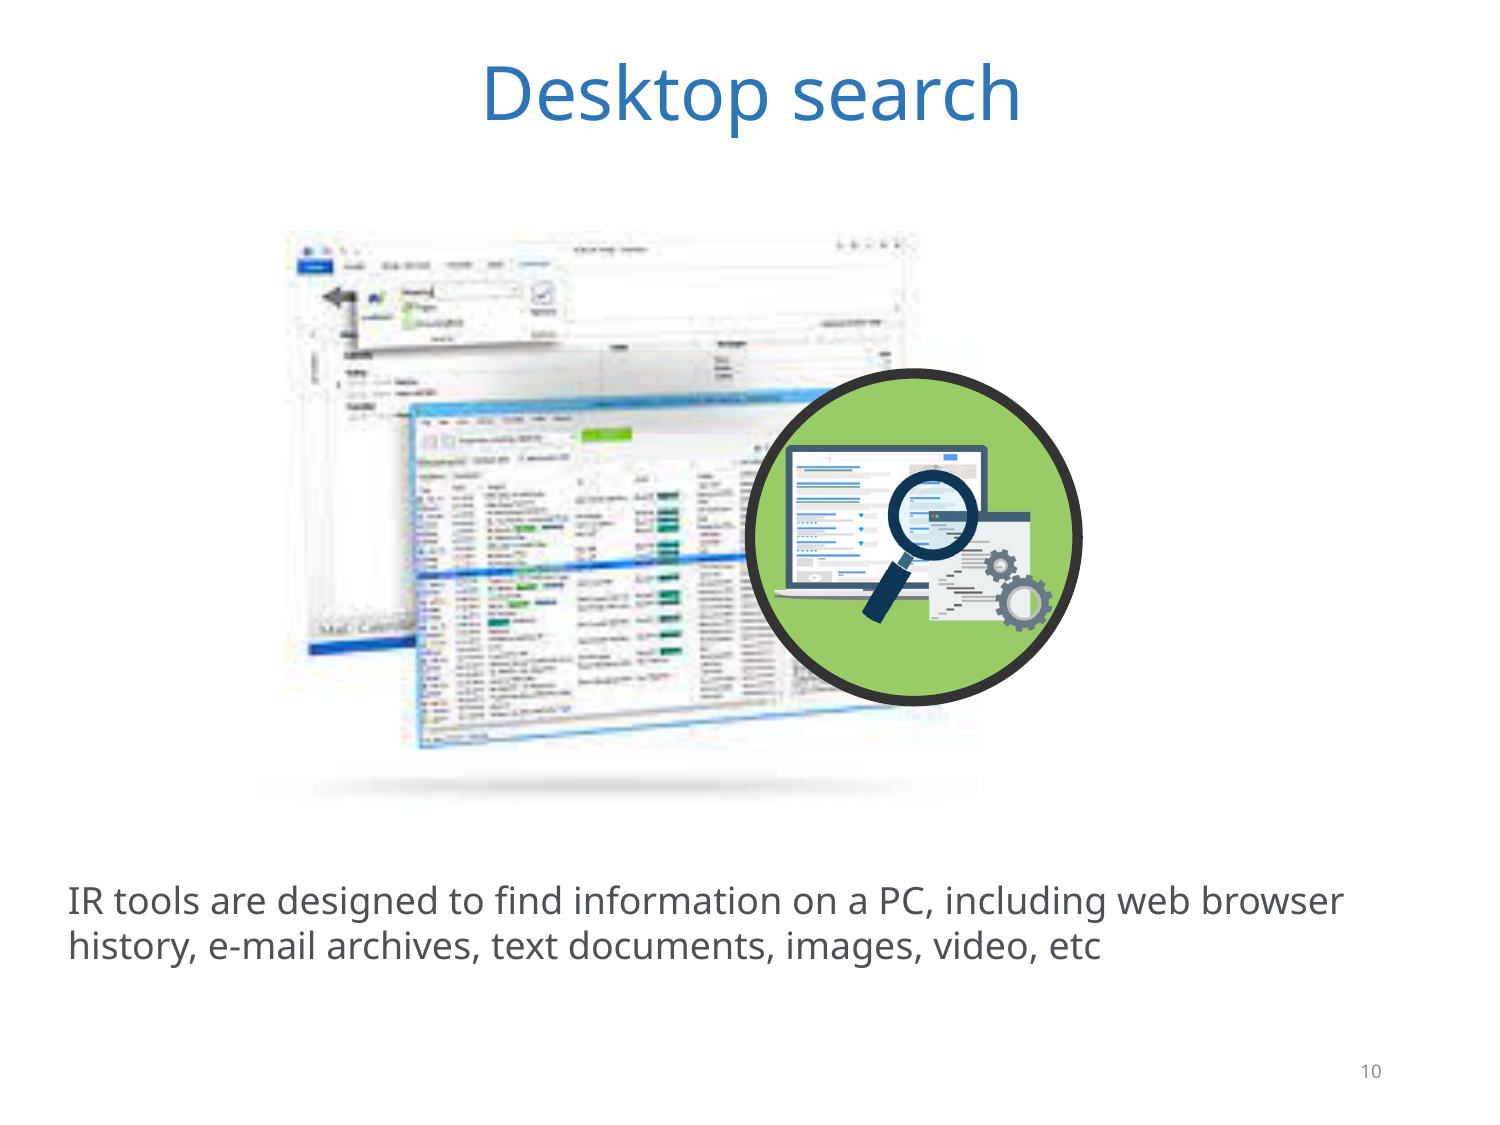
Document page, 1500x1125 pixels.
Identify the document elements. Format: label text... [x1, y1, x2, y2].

title Desktop search [105, 42, 1400, 150]
slide_number 10 [1059, 1042, 1397, 1103]
picture [230, 231, 1078, 826]
text_box IR tools are designed to find information on a PC, including web browser history, e-mail archives, text documents, images, video, etc [53, 869, 1412, 975]
